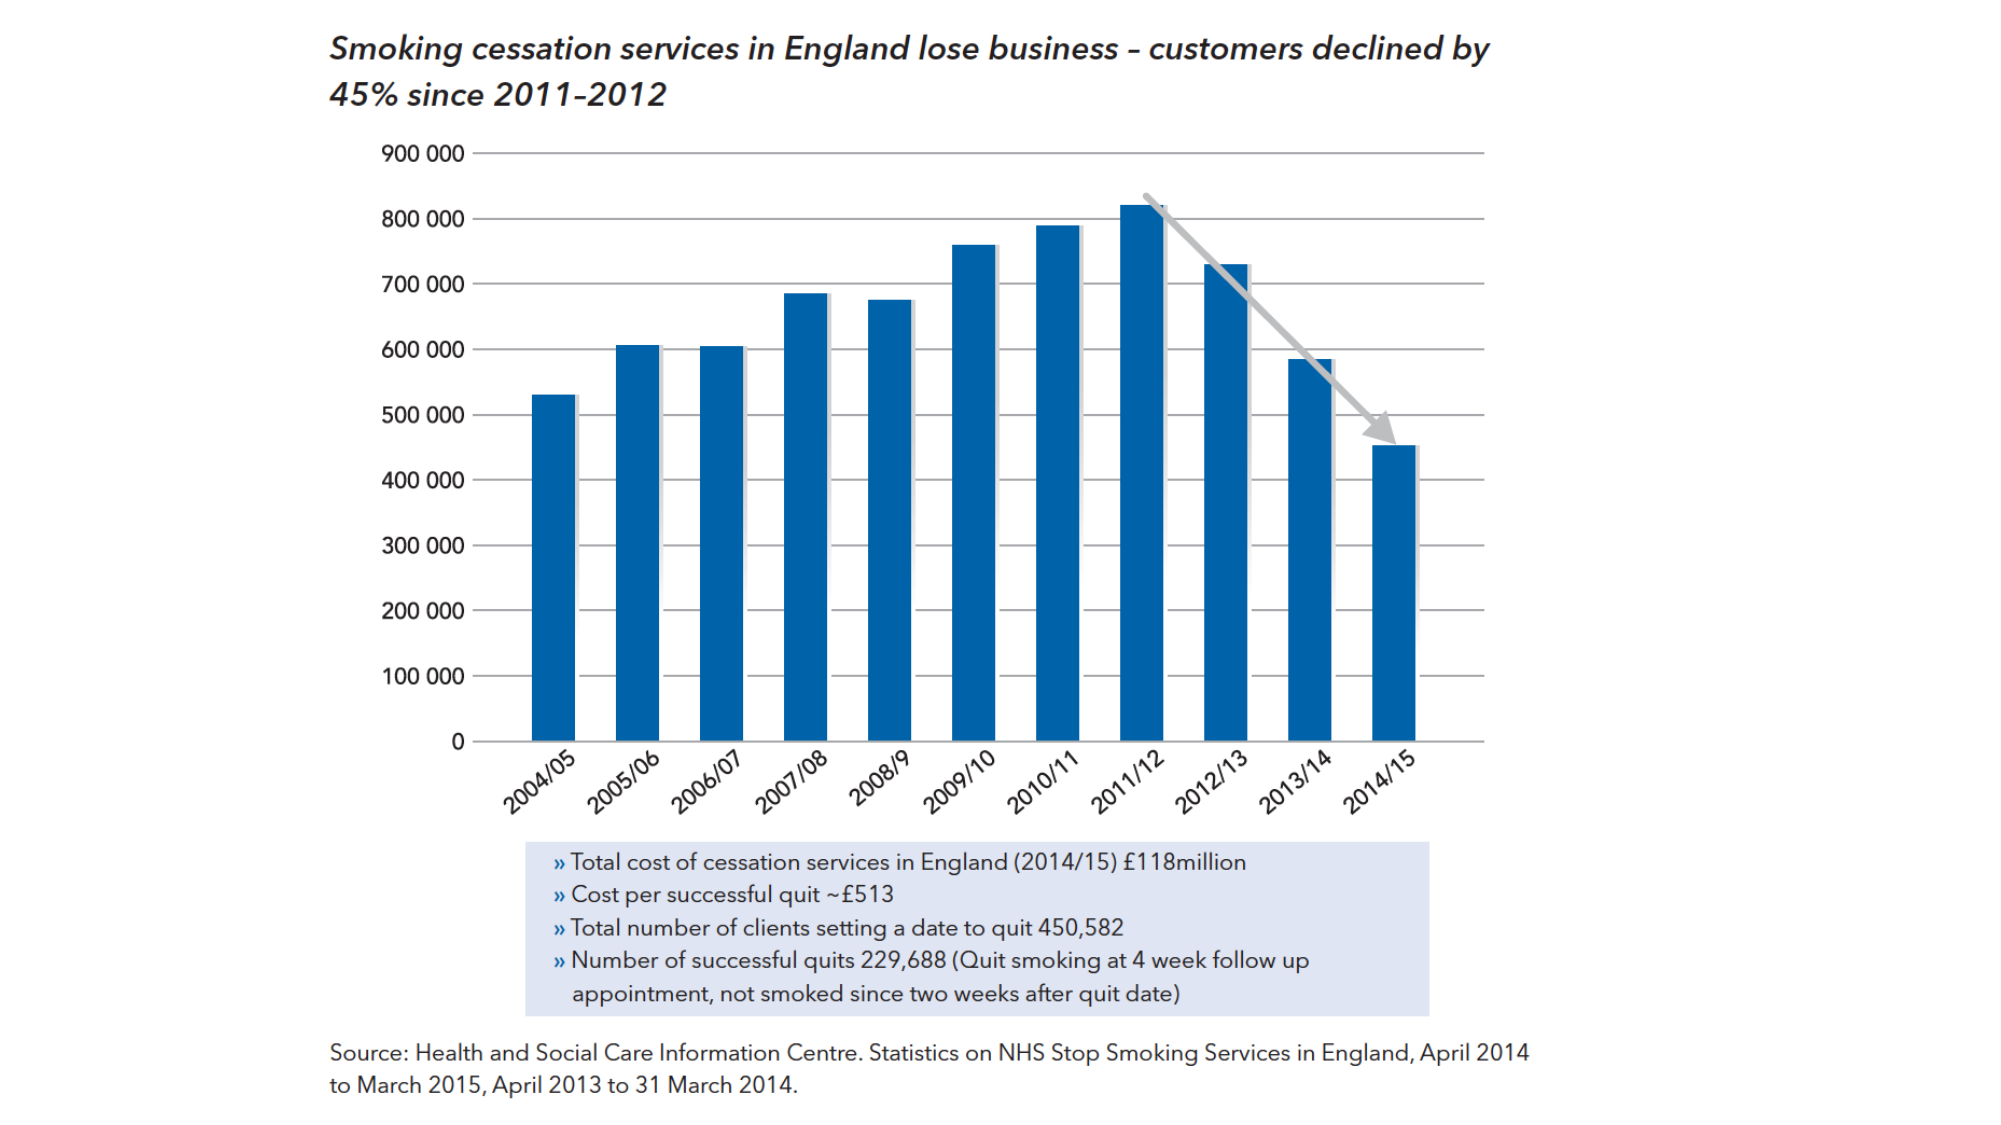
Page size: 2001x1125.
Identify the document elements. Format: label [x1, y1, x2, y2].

list [310, 25, 1562, 1122]
